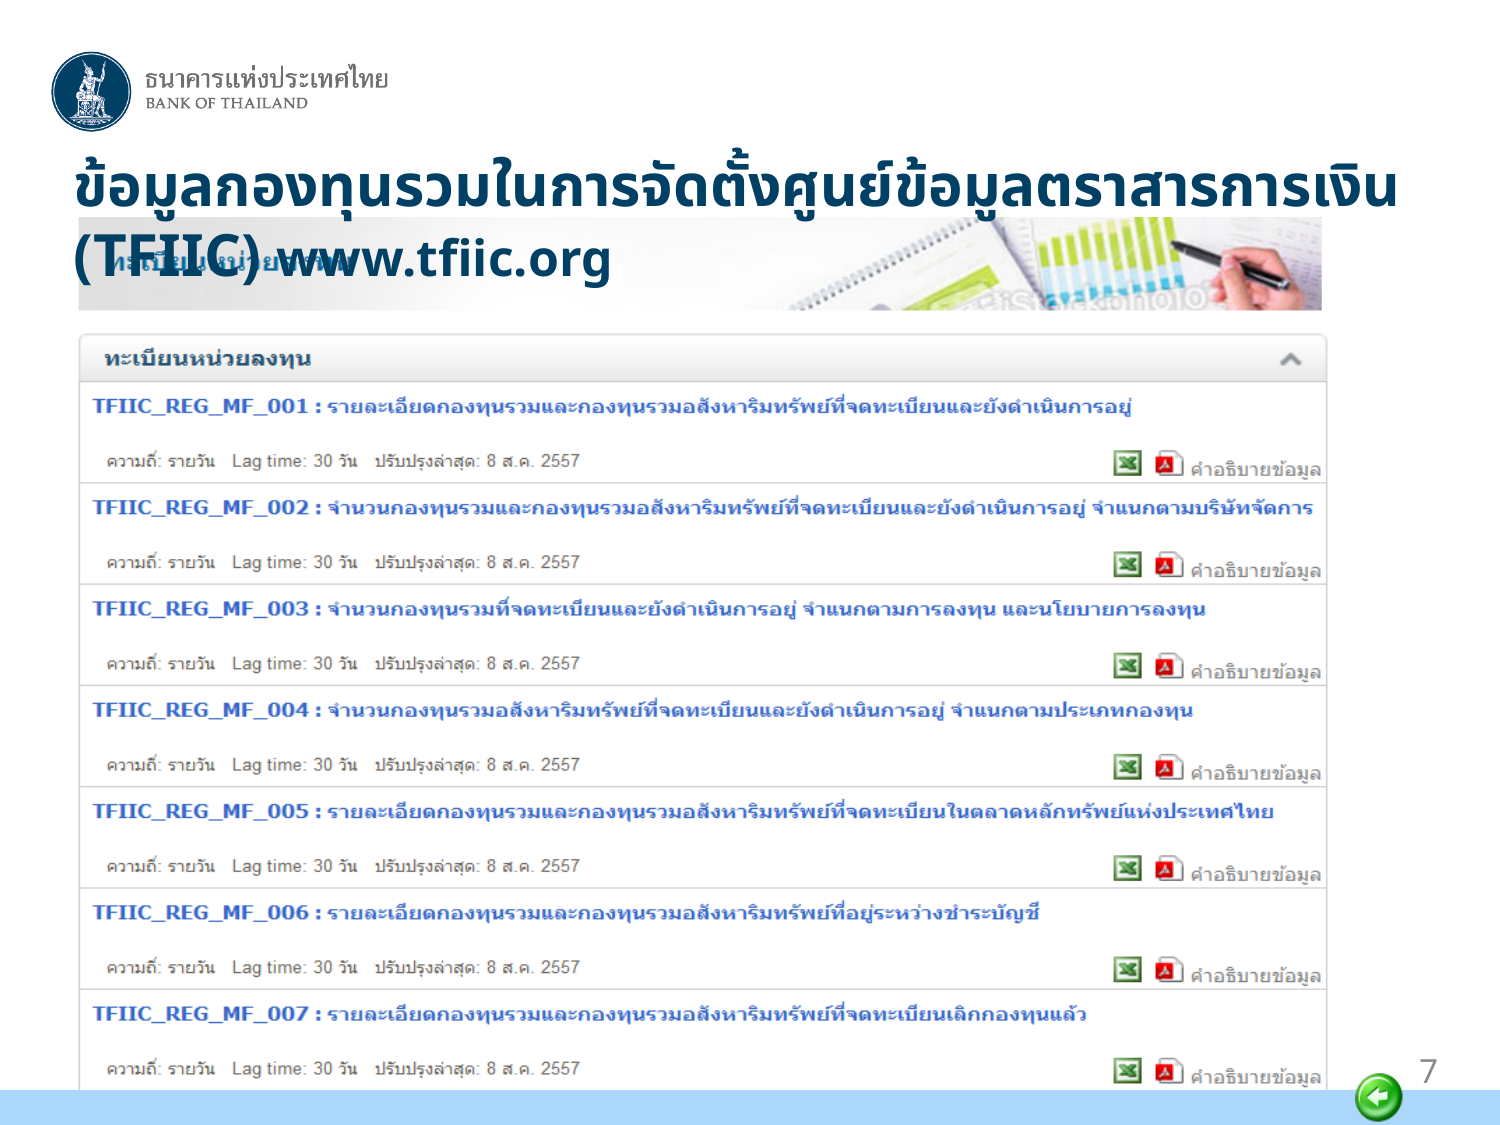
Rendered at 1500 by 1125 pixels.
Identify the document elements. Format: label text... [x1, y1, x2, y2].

title ข้อมูลกองทุนรวมในการจัดตั้งศูนย์ข้อมูลตราสารการเงิน (TFIIC) www.tfiic.org [58, 140, 1442, 258]
slide_number 7 [1103, 1042, 1454, 1103]
picture [0, 0, 1500, 1125]
